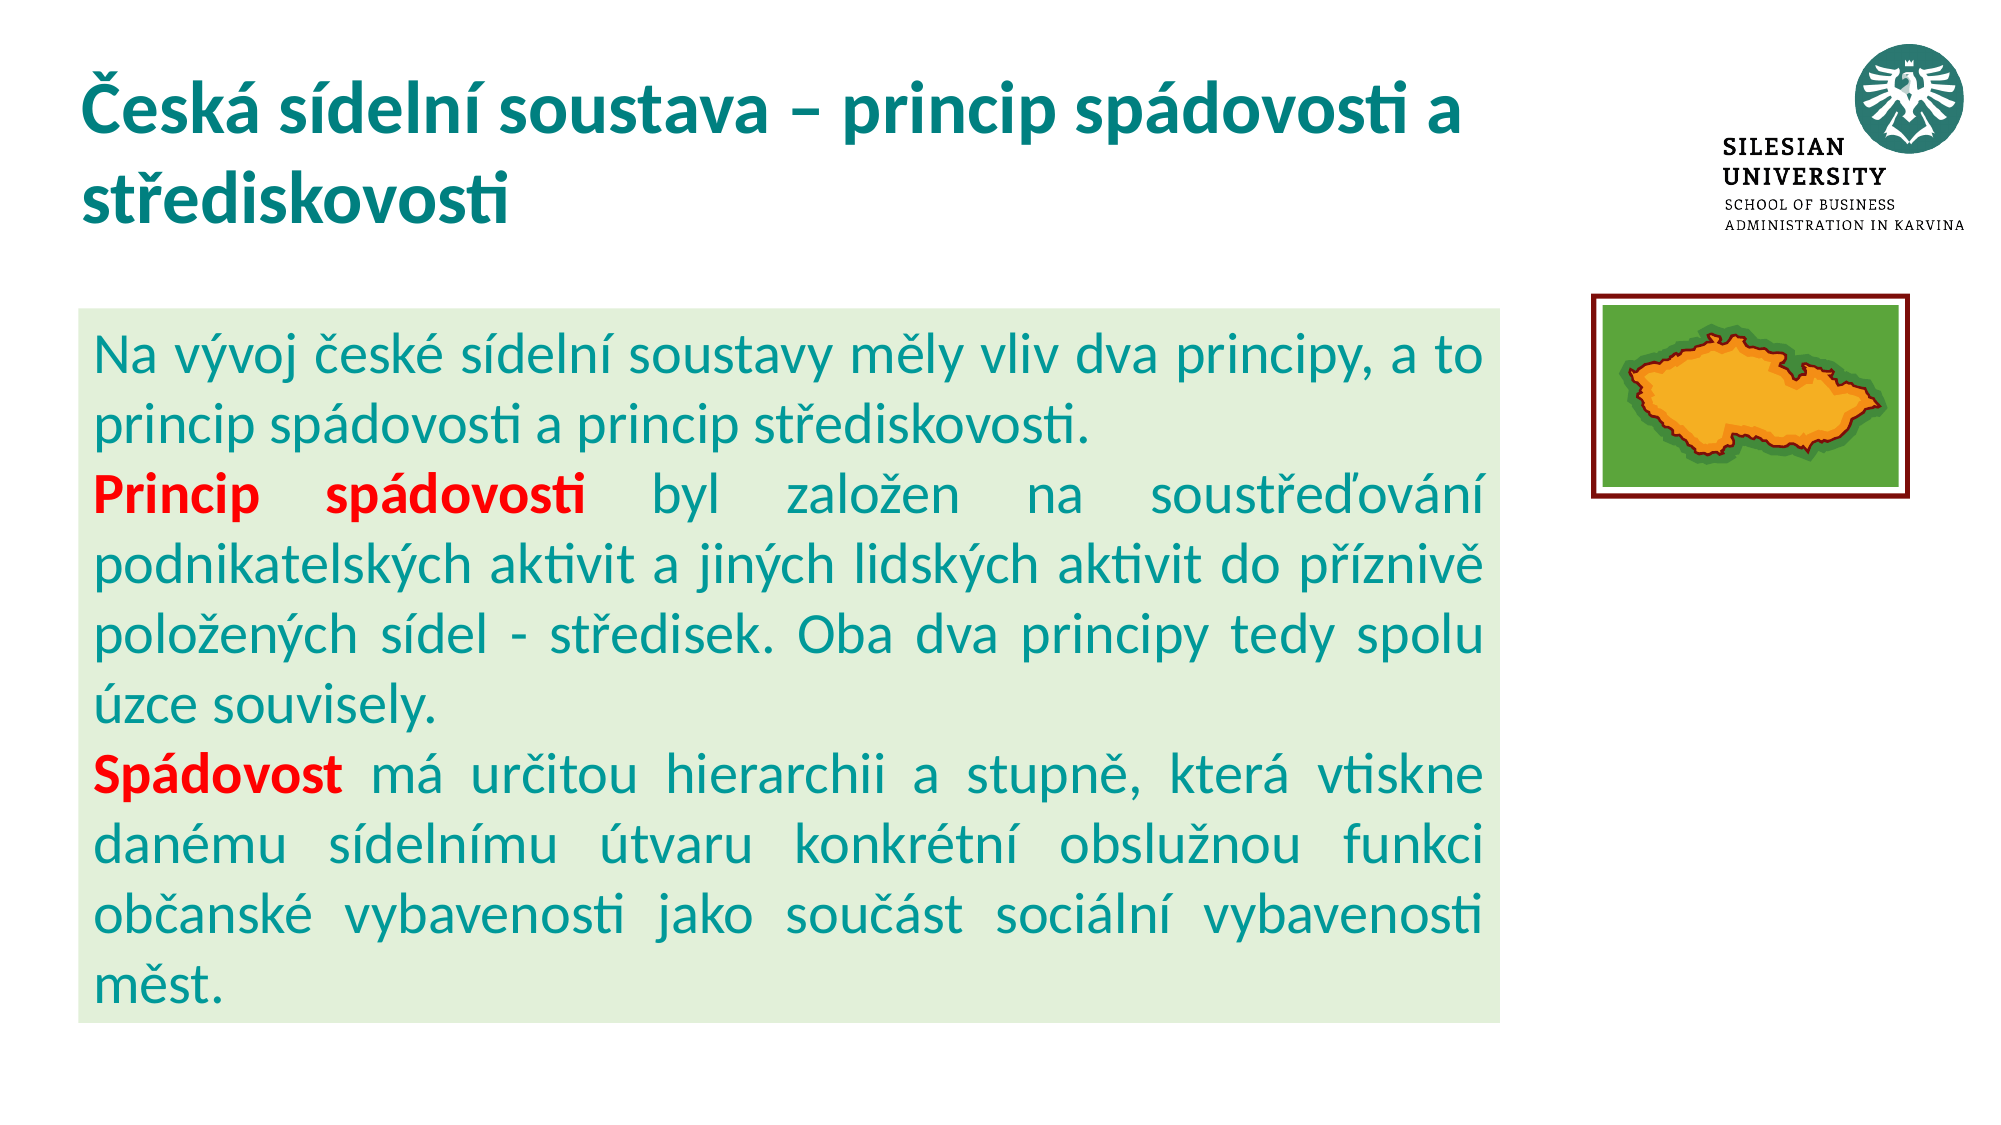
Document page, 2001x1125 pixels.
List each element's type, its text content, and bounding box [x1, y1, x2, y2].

text_box Na vývoj české sídelní soustavy měly vliv dva principy, a to princip spádovosti a princip střediskovosti. Princip spádovosti byl založen na soustřeďování podnikatelských aktivit a jiných lidských aktivit do příznivě položených sídel - středisek. Oba dva principy tedy spolu úzce souvisely. Spádovost má určitou hierarchii a stupně, která vtiskne danému sídelnímu útvaru konkrétní obslužnou funkci občanské vybavenosti jako součást sociální vybavenosti měst. [78, 308, 1500, 1023]
text_box Česká sídelní soustava – princip spádovosti a střediskovosti [67, 51, 1663, 247]
picture [1590, 292, 1911, 500]
picture [1723, 44, 1964, 230]
